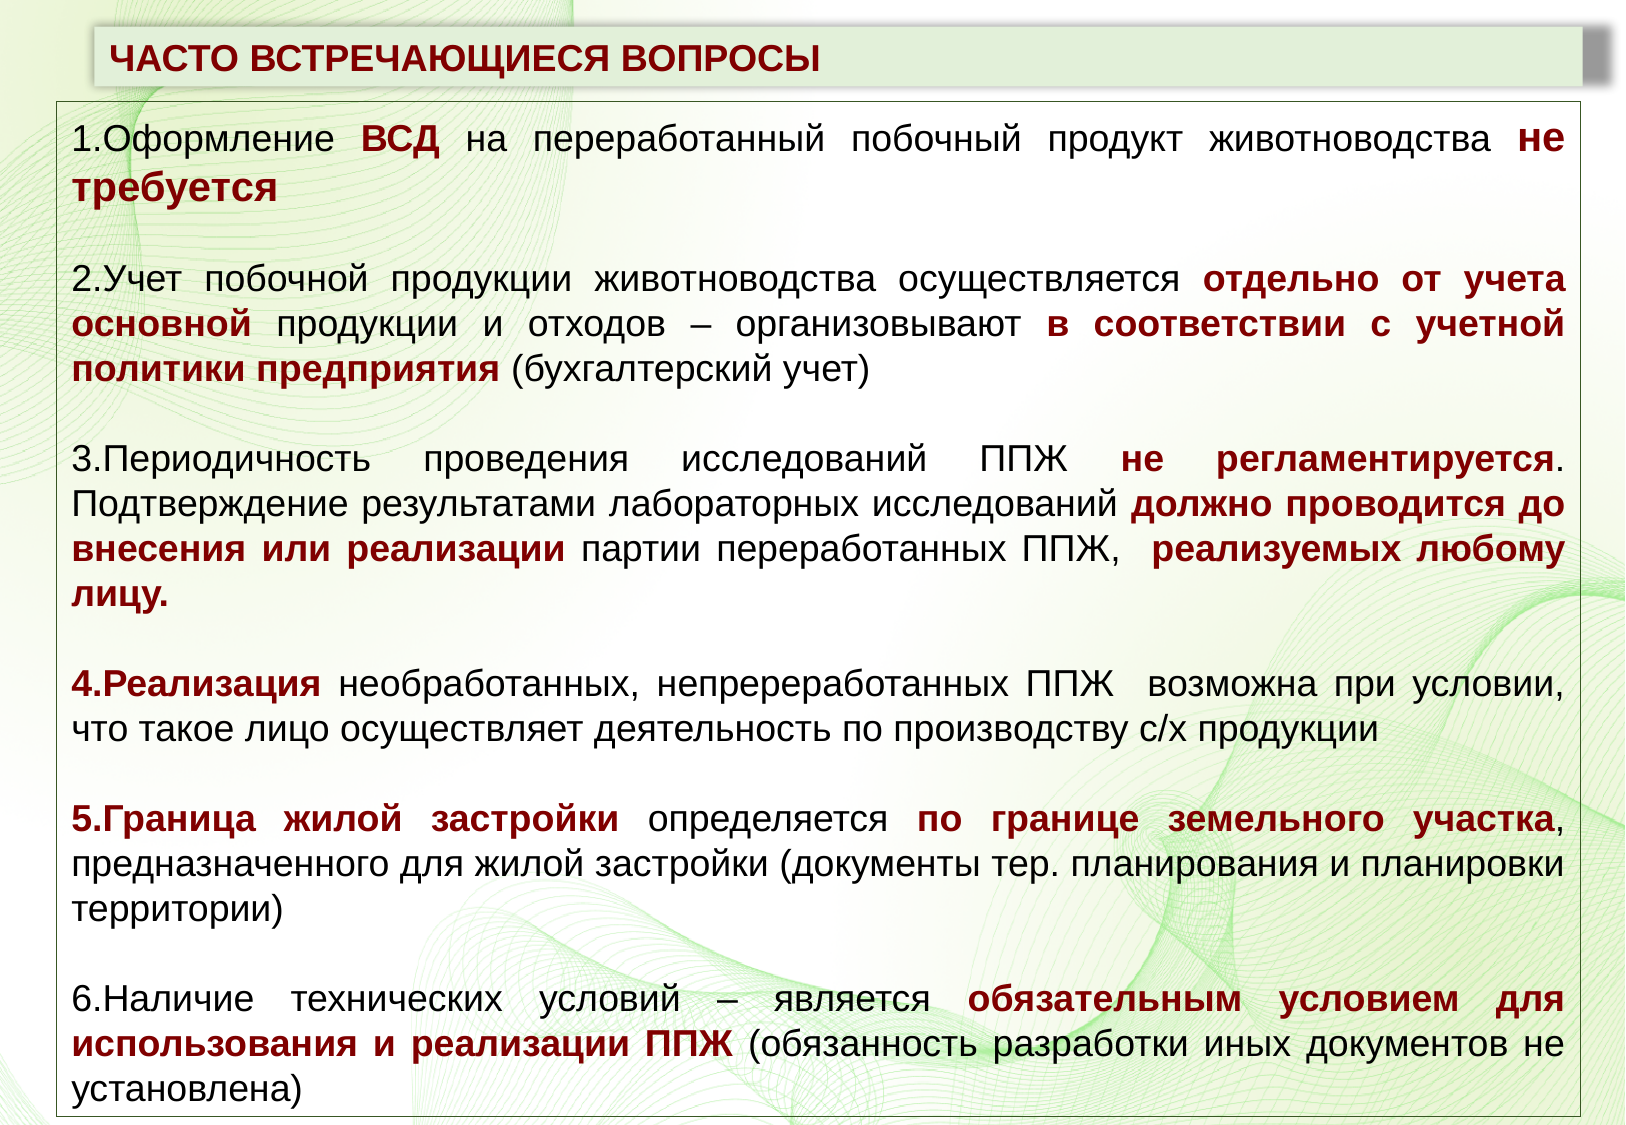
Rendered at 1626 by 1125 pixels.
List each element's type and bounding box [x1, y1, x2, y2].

list [0, 0, 1625, 1125]
